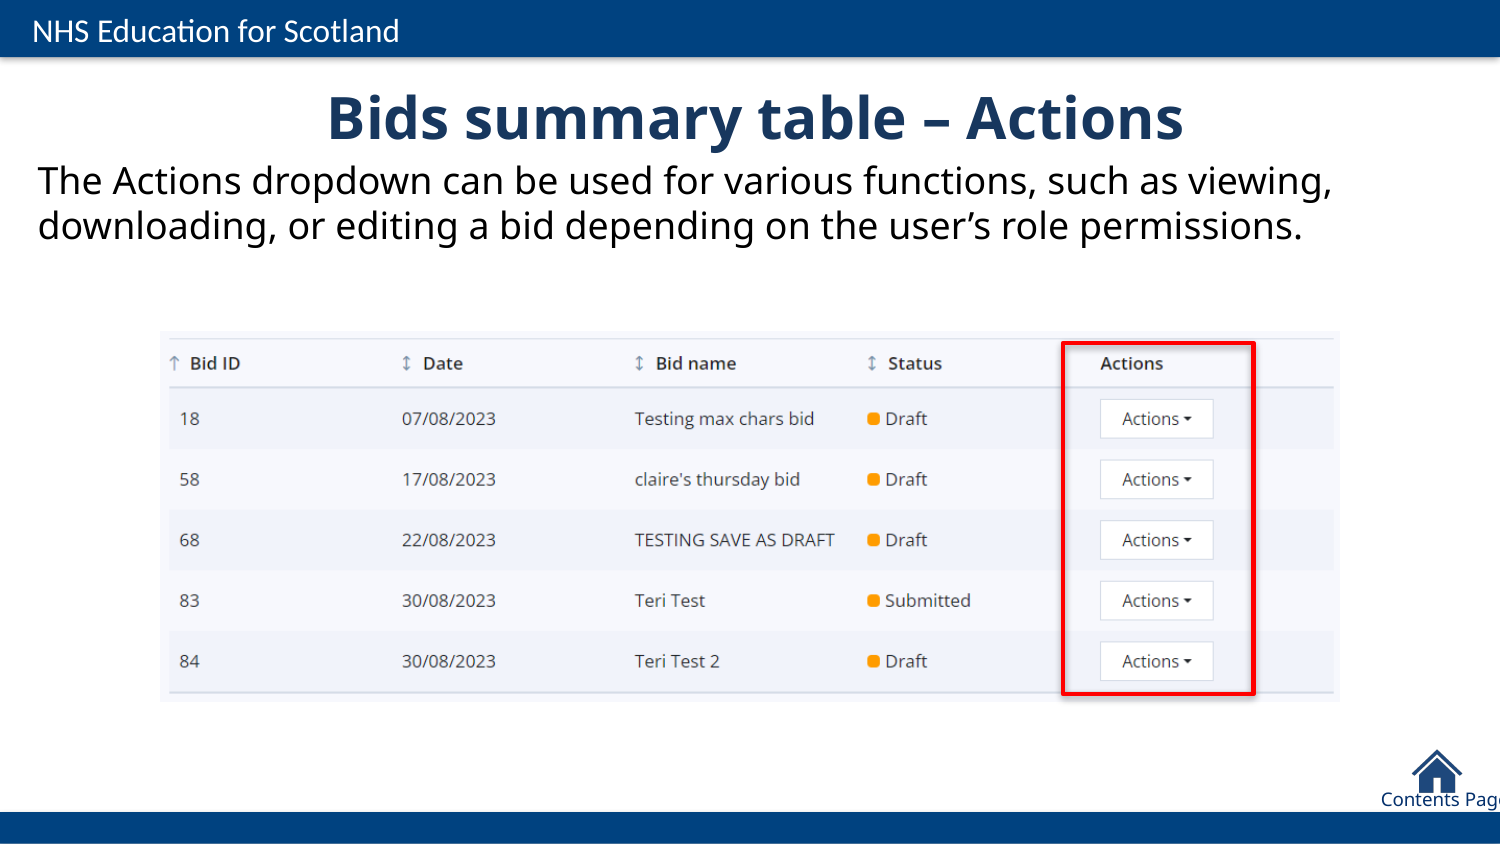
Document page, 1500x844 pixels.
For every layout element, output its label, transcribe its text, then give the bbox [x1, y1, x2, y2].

picture [160, 331, 1340, 702]
text_box Contents Page [1366, 780, 1500, 818]
picture [1407, 741, 1467, 801]
text_box The Actions dropdown can be used for various functions, such as viewing, downloading, or editing a bid depending on the user’s role permissions. [22, 149, 1478, 255]
list Bids summary table – Actions [125, 73, 1387, 149]
